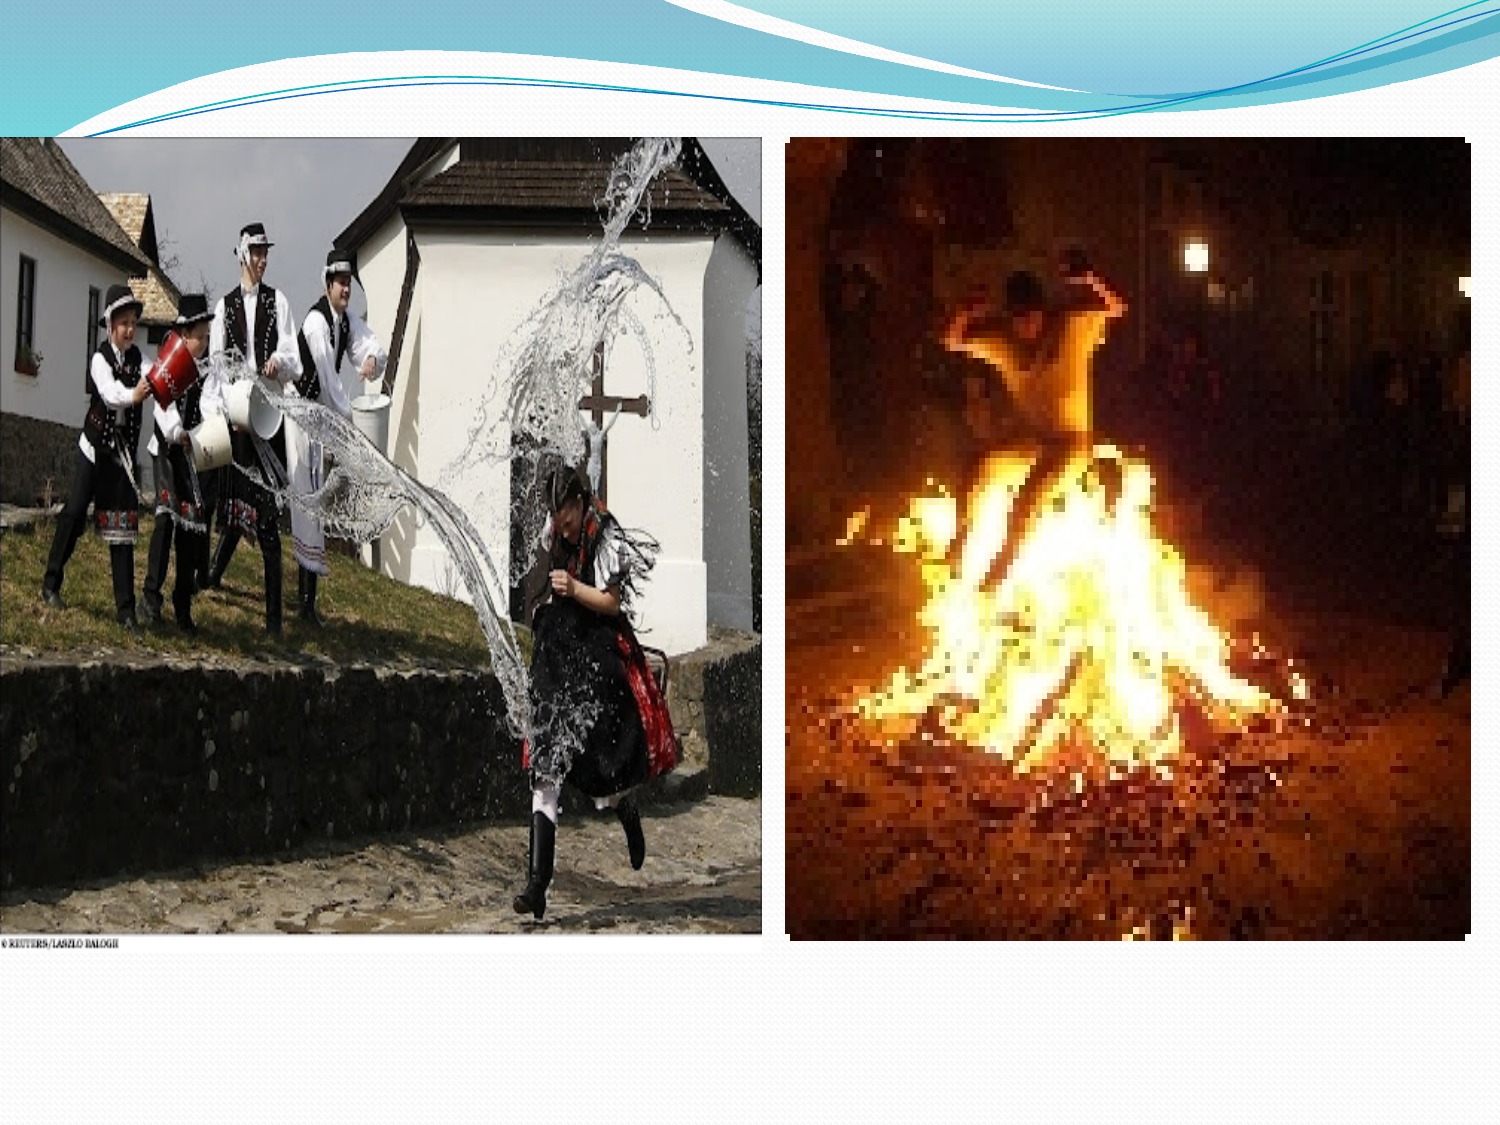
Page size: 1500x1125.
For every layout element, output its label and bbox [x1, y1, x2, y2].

list [0, 136, 762, 953]
picture [785, 136, 1471, 941]
